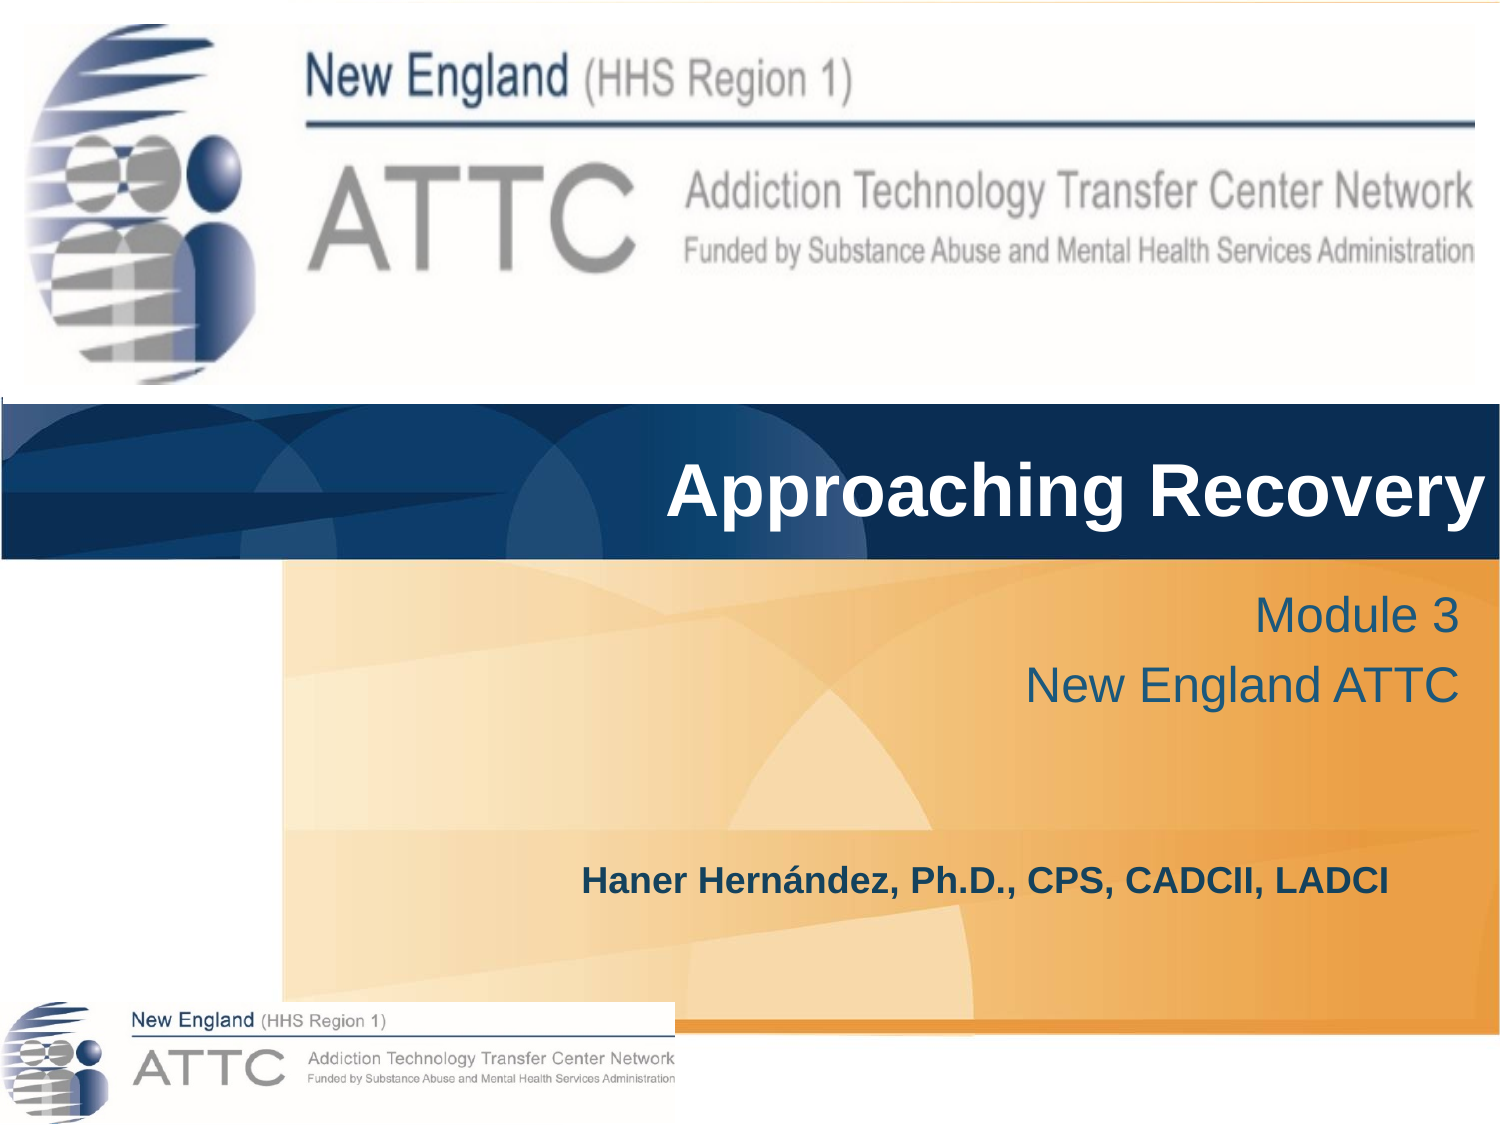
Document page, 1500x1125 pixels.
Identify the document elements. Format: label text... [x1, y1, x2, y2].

subtitle Module 3 New England ATTC [424, 574, 1476, 813]
text_box Haner Hernández, Ph.D., CPS, CADCII, LADCI [566, 848, 1405, 908]
picture [0, 0, 1500, 1125]
text_box Approaching Recovery [63, 434, 1500, 539]
